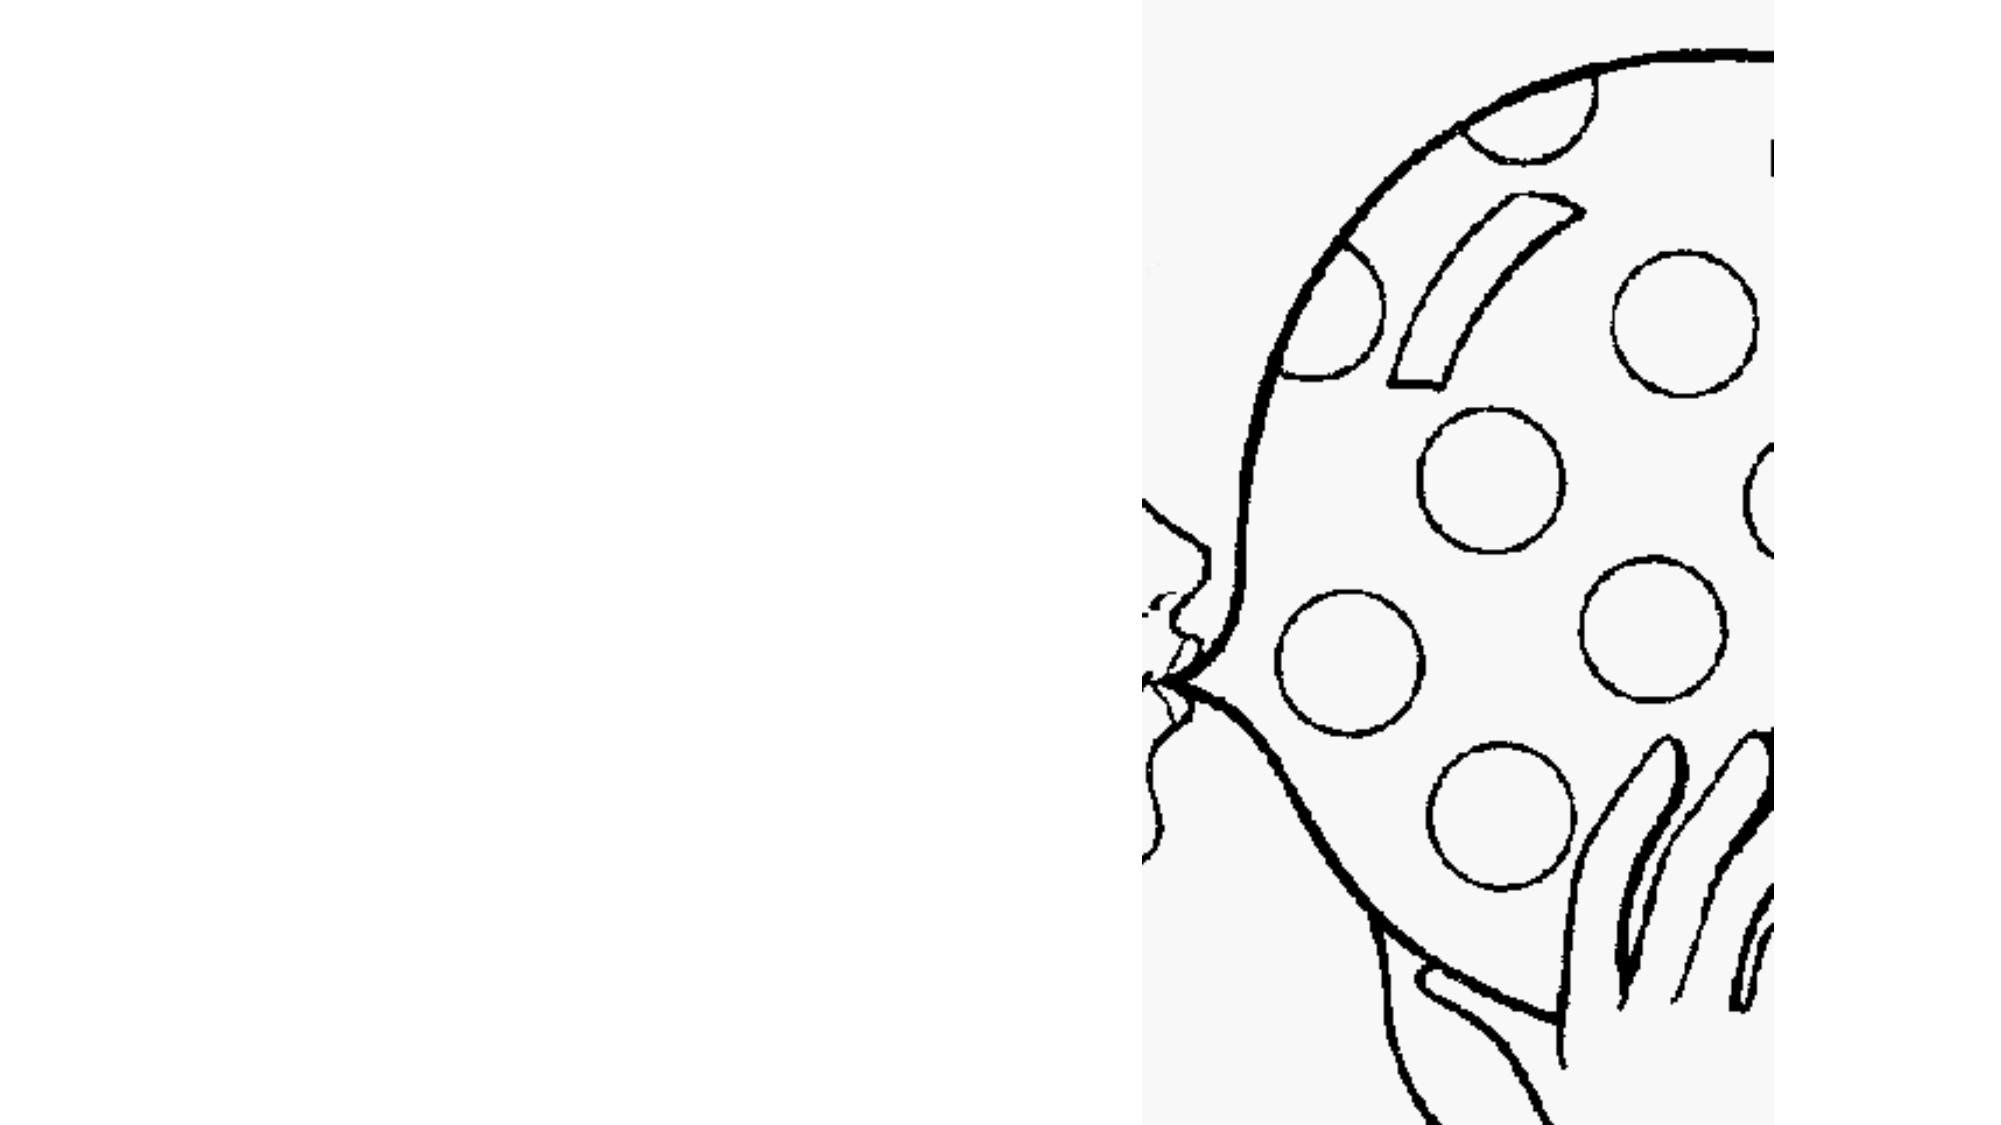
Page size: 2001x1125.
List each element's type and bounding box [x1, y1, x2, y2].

picture [1141, 0, 1774, 1125]
